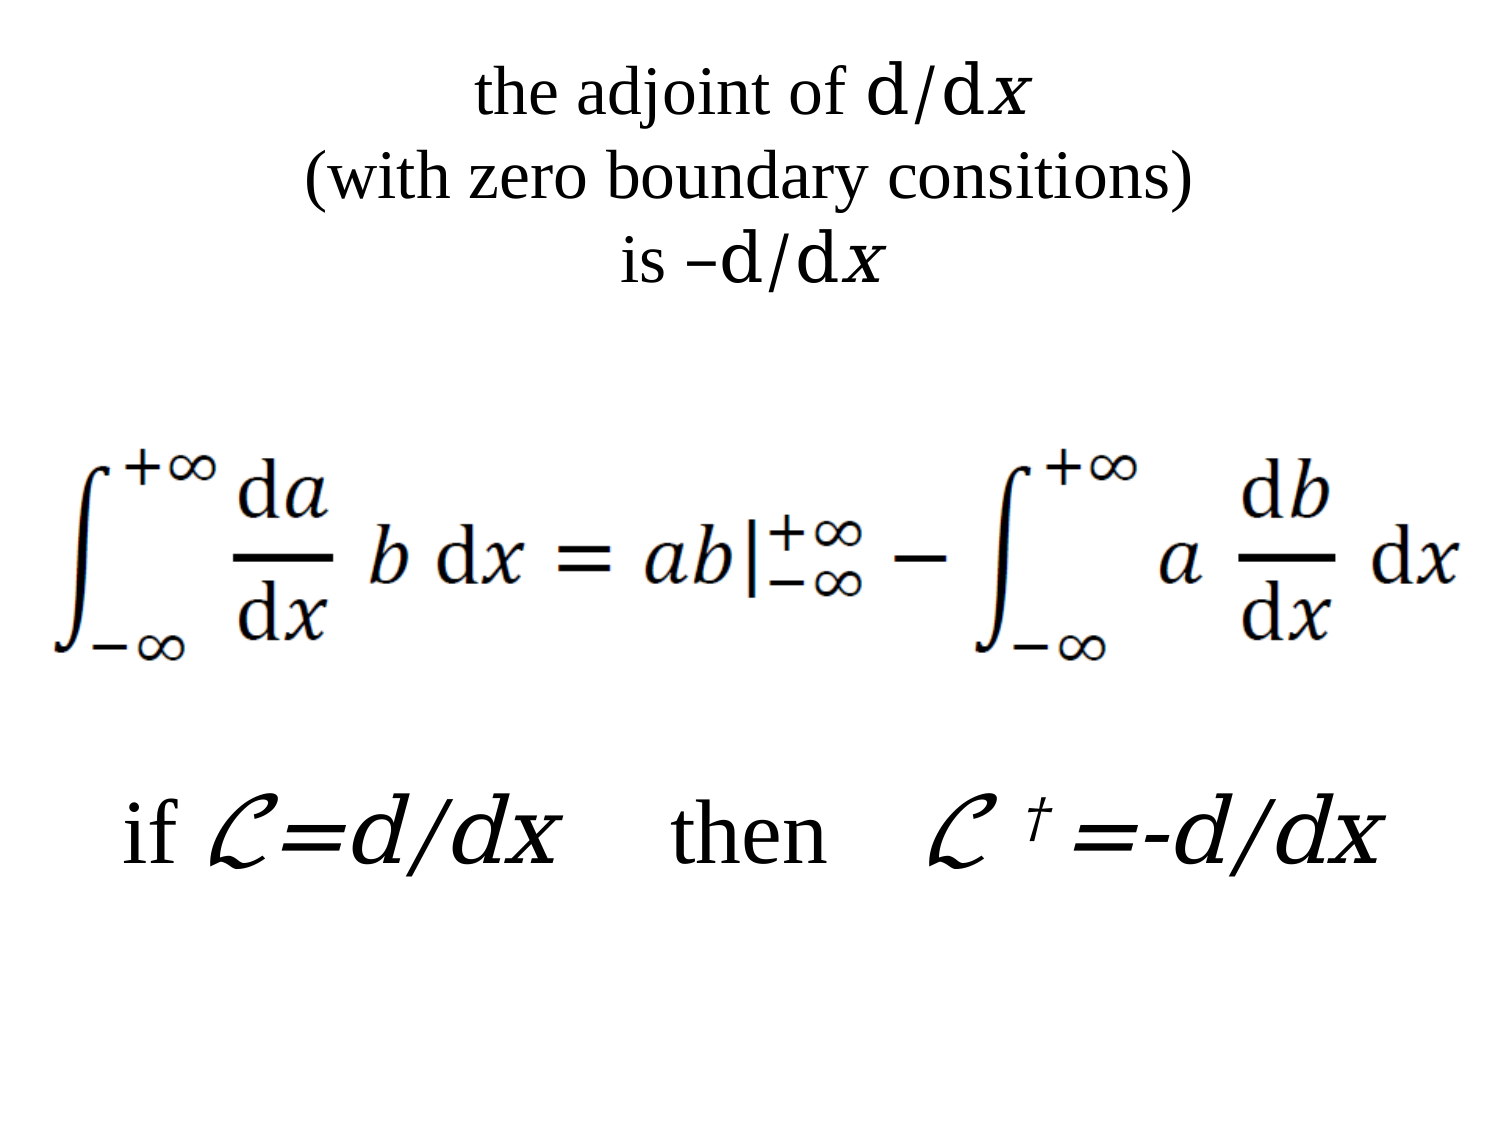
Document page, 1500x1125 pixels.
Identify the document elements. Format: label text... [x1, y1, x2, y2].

title the adjoint of d/dx (with zero boundary consitions) is –d/dx [0, 37, 1500, 388]
text_box if ℒ=d/dx then ℒ † =-d/dx [0, 714, 1500, 940]
picture [16, 399, 1492, 726]
